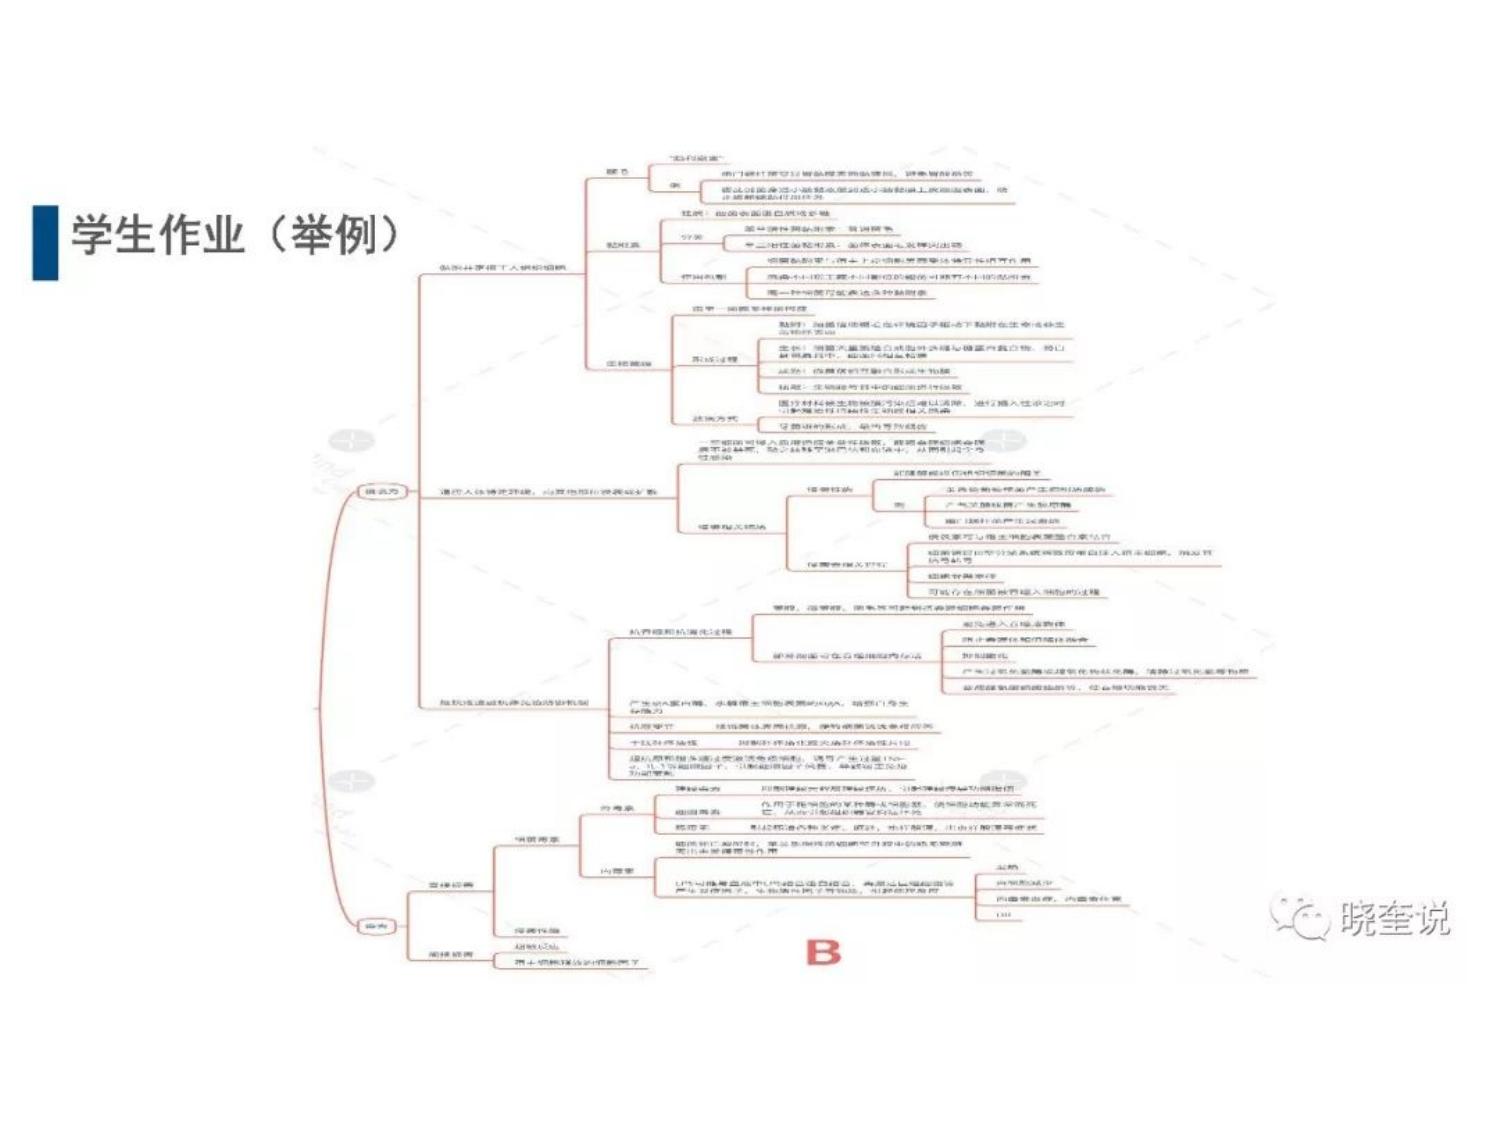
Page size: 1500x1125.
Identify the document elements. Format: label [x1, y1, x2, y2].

picture [0, 139, 1500, 985]
